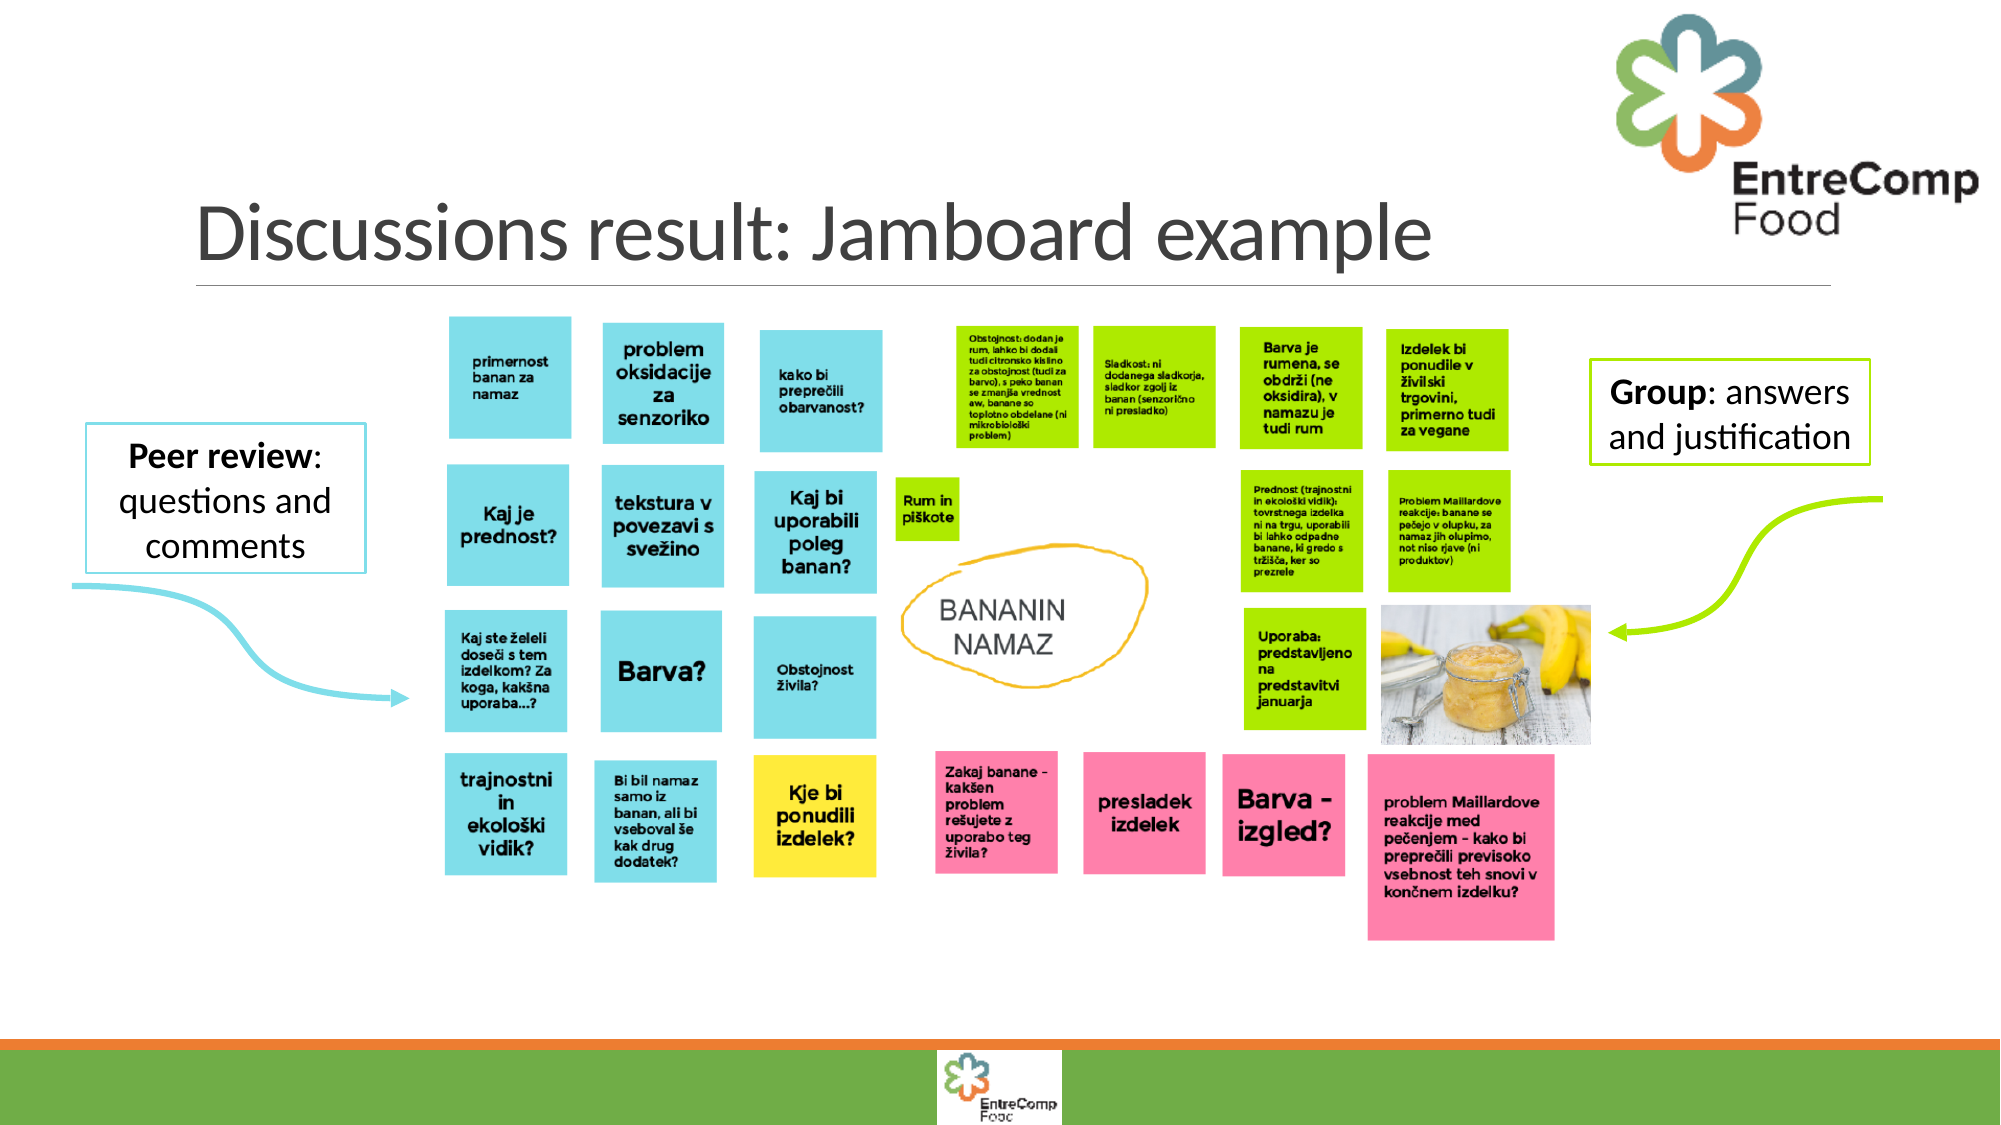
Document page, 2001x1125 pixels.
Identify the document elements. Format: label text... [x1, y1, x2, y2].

text_box Peer review: questions and comments [85, 422, 367, 574]
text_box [71, 585, 411, 699]
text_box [1607, 498, 1884, 634]
text_box Group: answers and justification [1601, 358, 1871, 466]
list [418, 302, 1591, 964]
picture [937, 1050, 1062, 1125]
title Discussions result: Jamboard example [180, 47, 1658, 285]
picture [1590, 5, 1996, 247]
